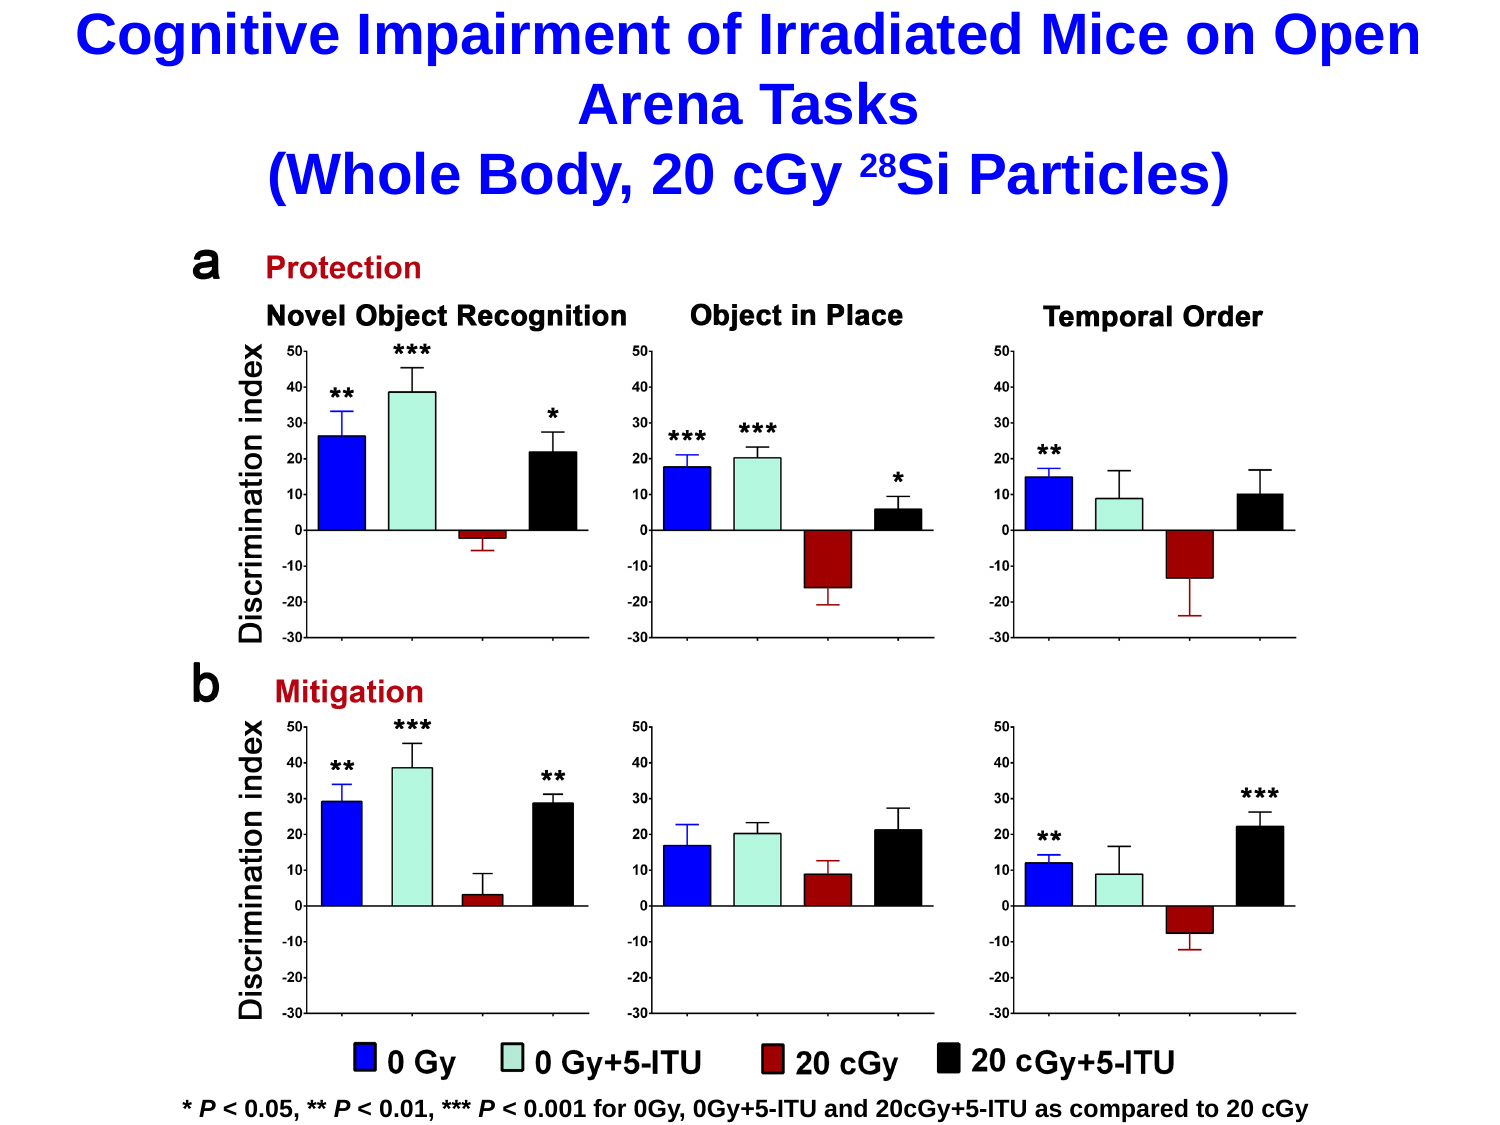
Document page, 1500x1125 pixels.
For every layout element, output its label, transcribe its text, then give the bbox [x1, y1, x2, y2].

picture [187, 237, 1313, 1088]
text_box Cognitive Impairment of Irradiated Mice on Open Arena Tasks (Whole Body, 20 cGy 28Si Particles) [0, 0, 1500, 214]
text_box * P < 0.05, ** P < 0.01, *** P < 0.001 for 0Gy, 0Gy+5-ITU and 20cGy+5-ITU as compared to 20 cGy [0, 1085, 1500, 1125]
